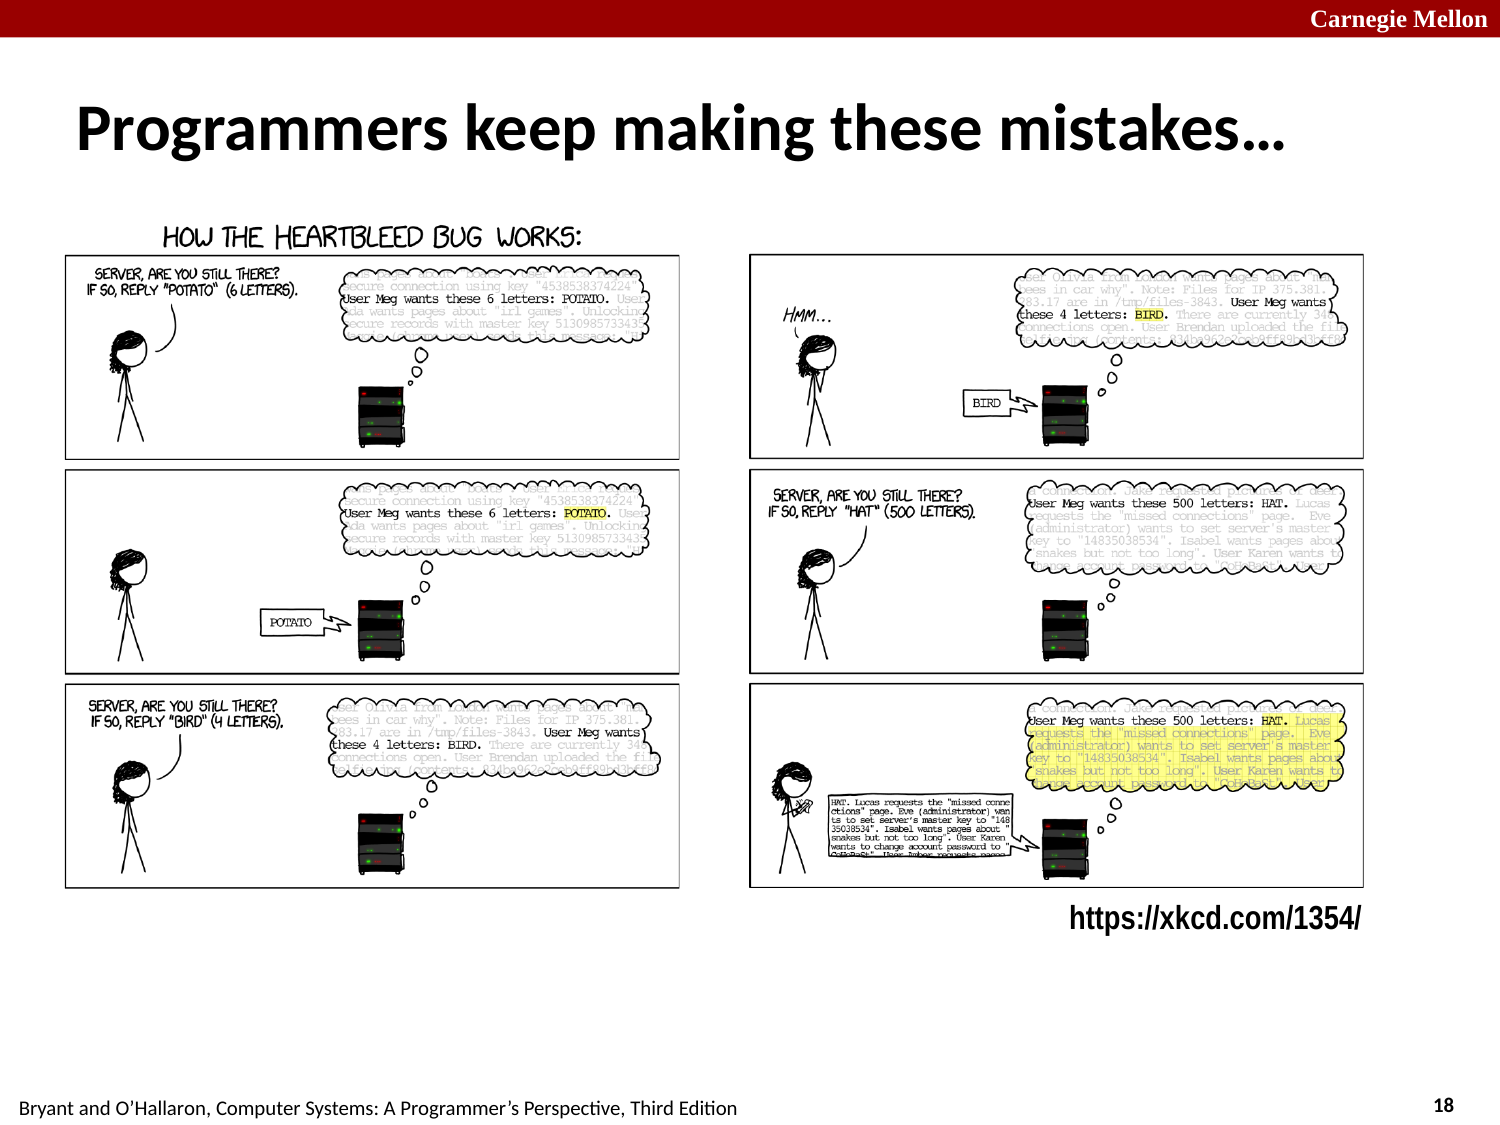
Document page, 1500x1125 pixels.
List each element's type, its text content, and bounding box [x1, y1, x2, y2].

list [64, 222, 680, 890]
text_box https://xkcd.com/1354/ [1054, 888, 1500, 944]
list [748, 249, 1364, 888]
title Programmers keep making these mistakes… [61, 60, 1351, 187]
